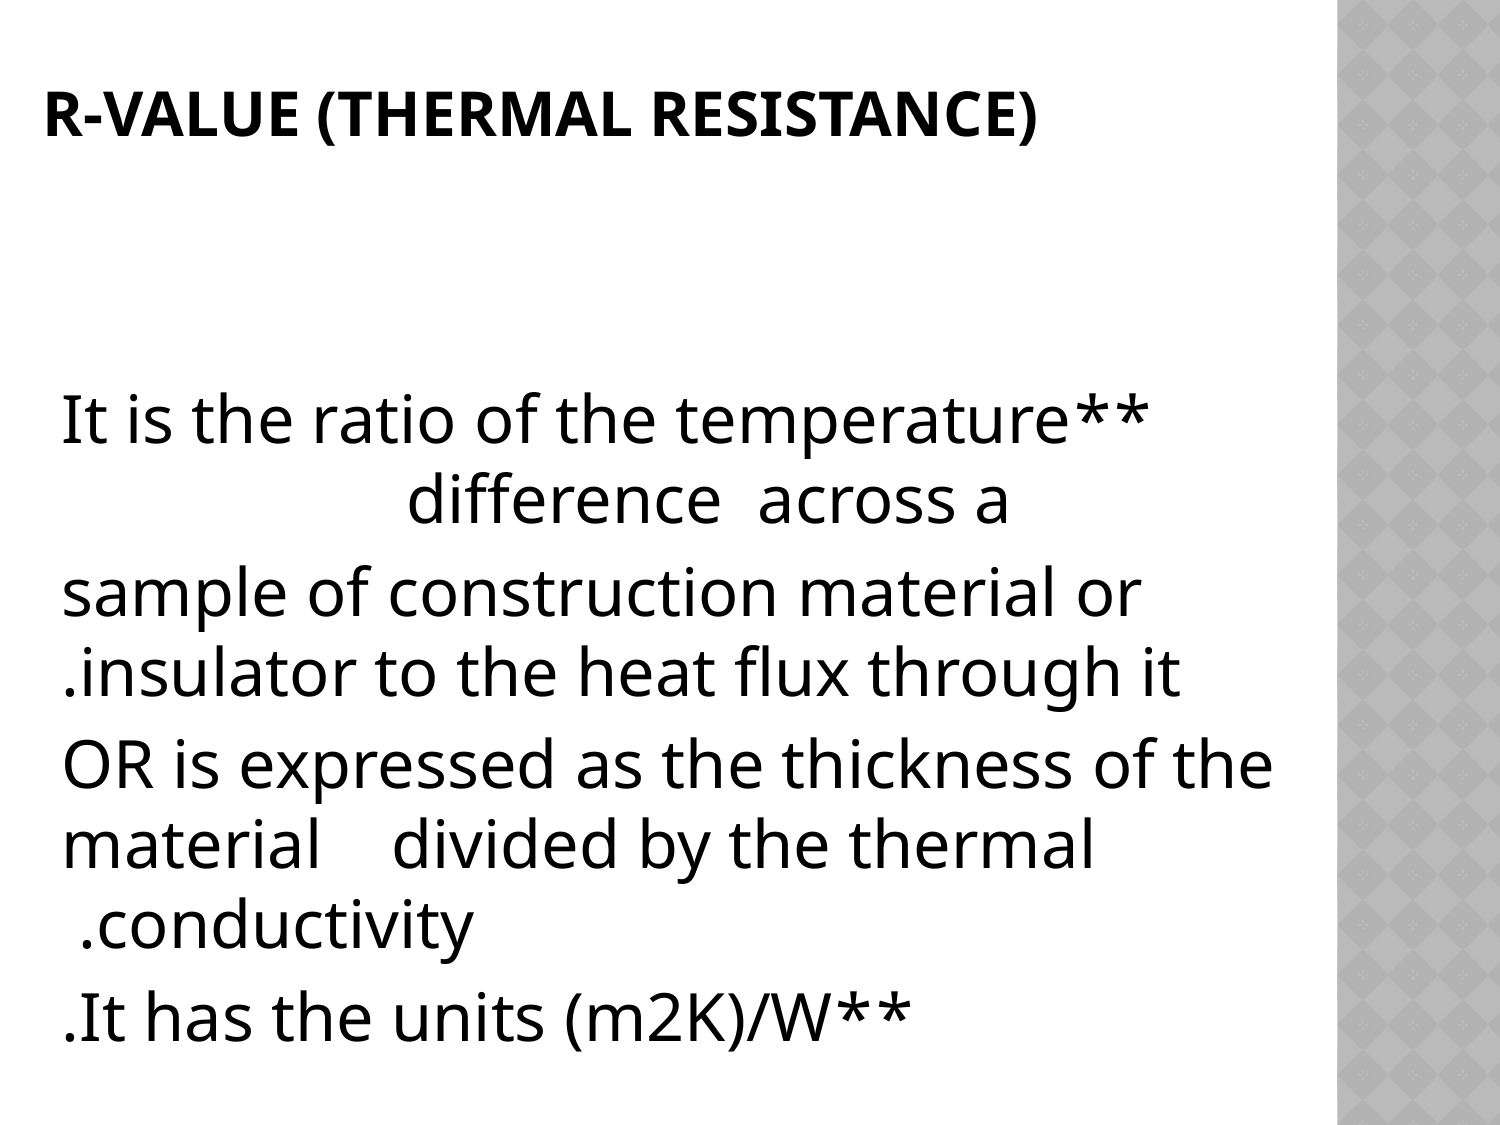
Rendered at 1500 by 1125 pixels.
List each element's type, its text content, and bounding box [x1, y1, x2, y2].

list **It is the ratio of the temperature difference across a sample of construction material or insulator to the heat flux through it. OR is expressed as the thickness of the material divided by the thermal conductivity. **It has the units (m2K)/W. [46, 304, 1313, 1125]
title R-value (Thermal Resistance) [35, 0, 1062, 153]
